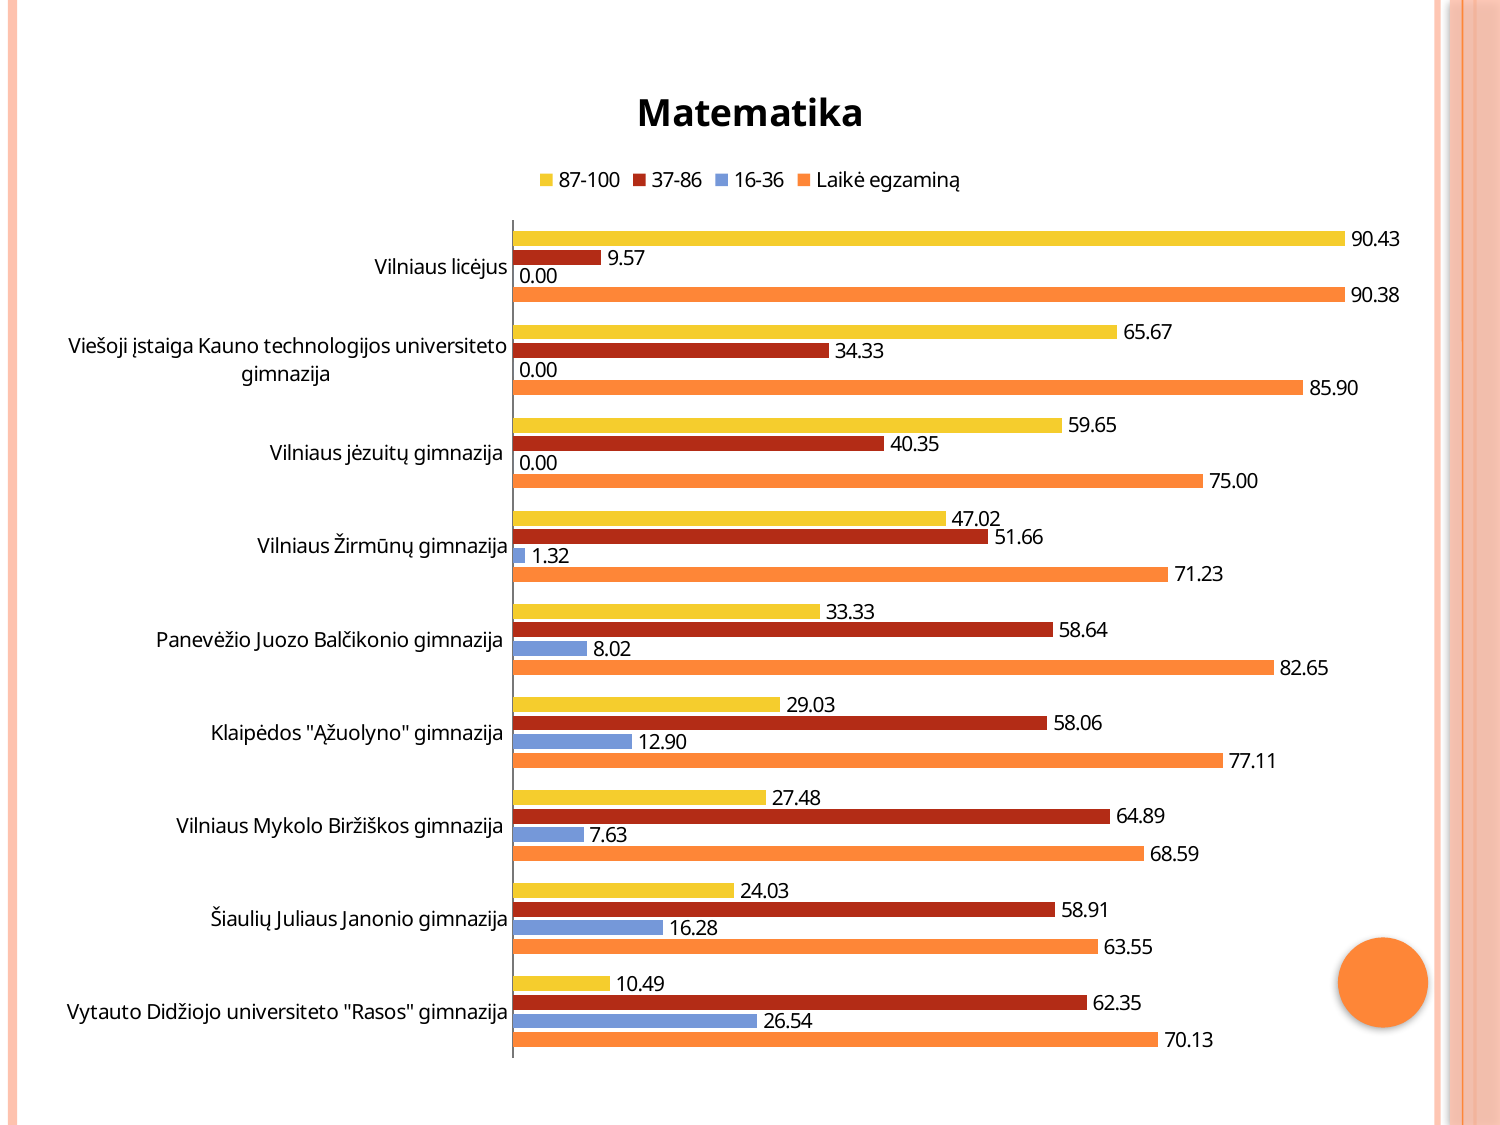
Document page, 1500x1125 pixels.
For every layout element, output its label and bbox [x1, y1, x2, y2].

chart [37, 45, 1463, 1080]
